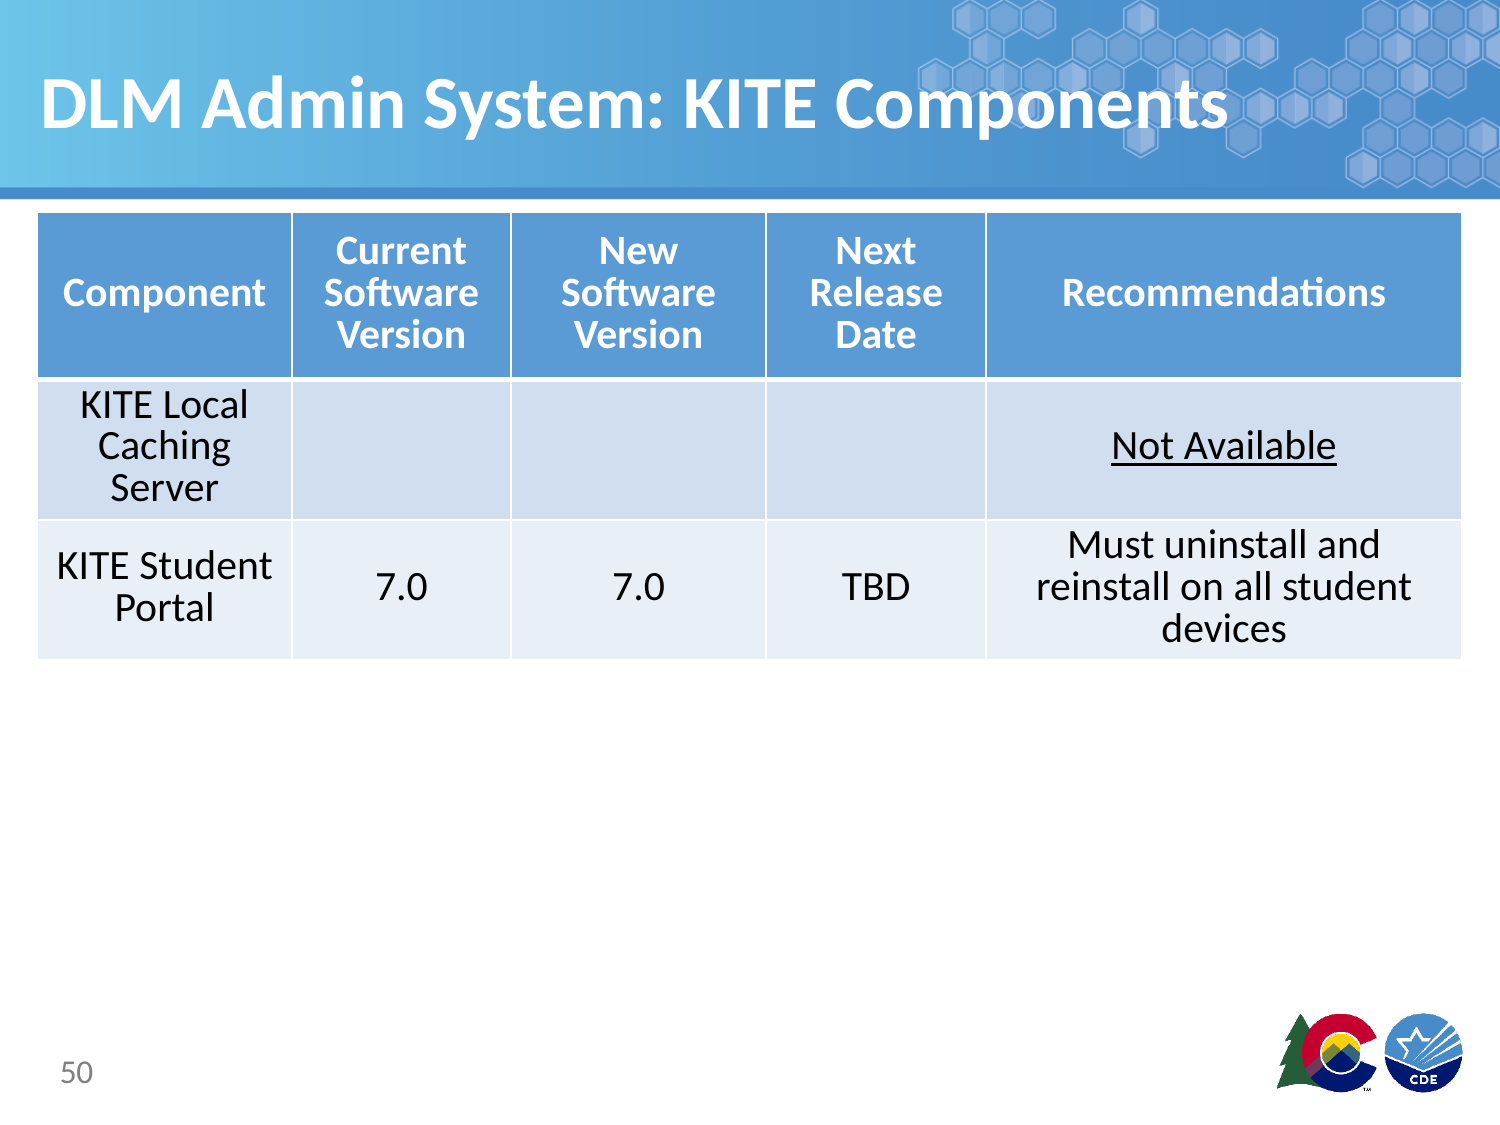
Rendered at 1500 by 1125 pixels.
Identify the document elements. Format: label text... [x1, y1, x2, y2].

slide_number 50 [45, 1042, 122, 1103]
table_header Recommendations [987, 213, 1461, 377]
table_cell [512, 382, 765, 519]
table_header Current Software Version [293, 213, 510, 377]
table_header New Software Version [512, 213, 765, 377]
table_cell [767, 382, 985, 519]
table_cell Not Available [987, 382, 1461, 519]
table_cell Must uninstall and reinstall on all student devices [987, 521, 1461, 659]
picture [0, 0, 1500, 200]
table_cell KITE Student Portal [38, 521, 291, 659]
title DLM Admin System: KITE Components [40, 41, 1463, 166]
picture [1275, 1012, 1463, 1093]
table_cell [293, 382, 510, 519]
table_header Next Release Date [767, 213, 985, 377]
table_header Component [38, 213, 291, 377]
table_cell KITE Local Caching Server [38, 382, 291, 519]
table_cell 7.0 [512, 521, 765, 659]
table_cell 7.0 [293, 521, 510, 659]
table_cell TBD [767, 521, 985, 659]
